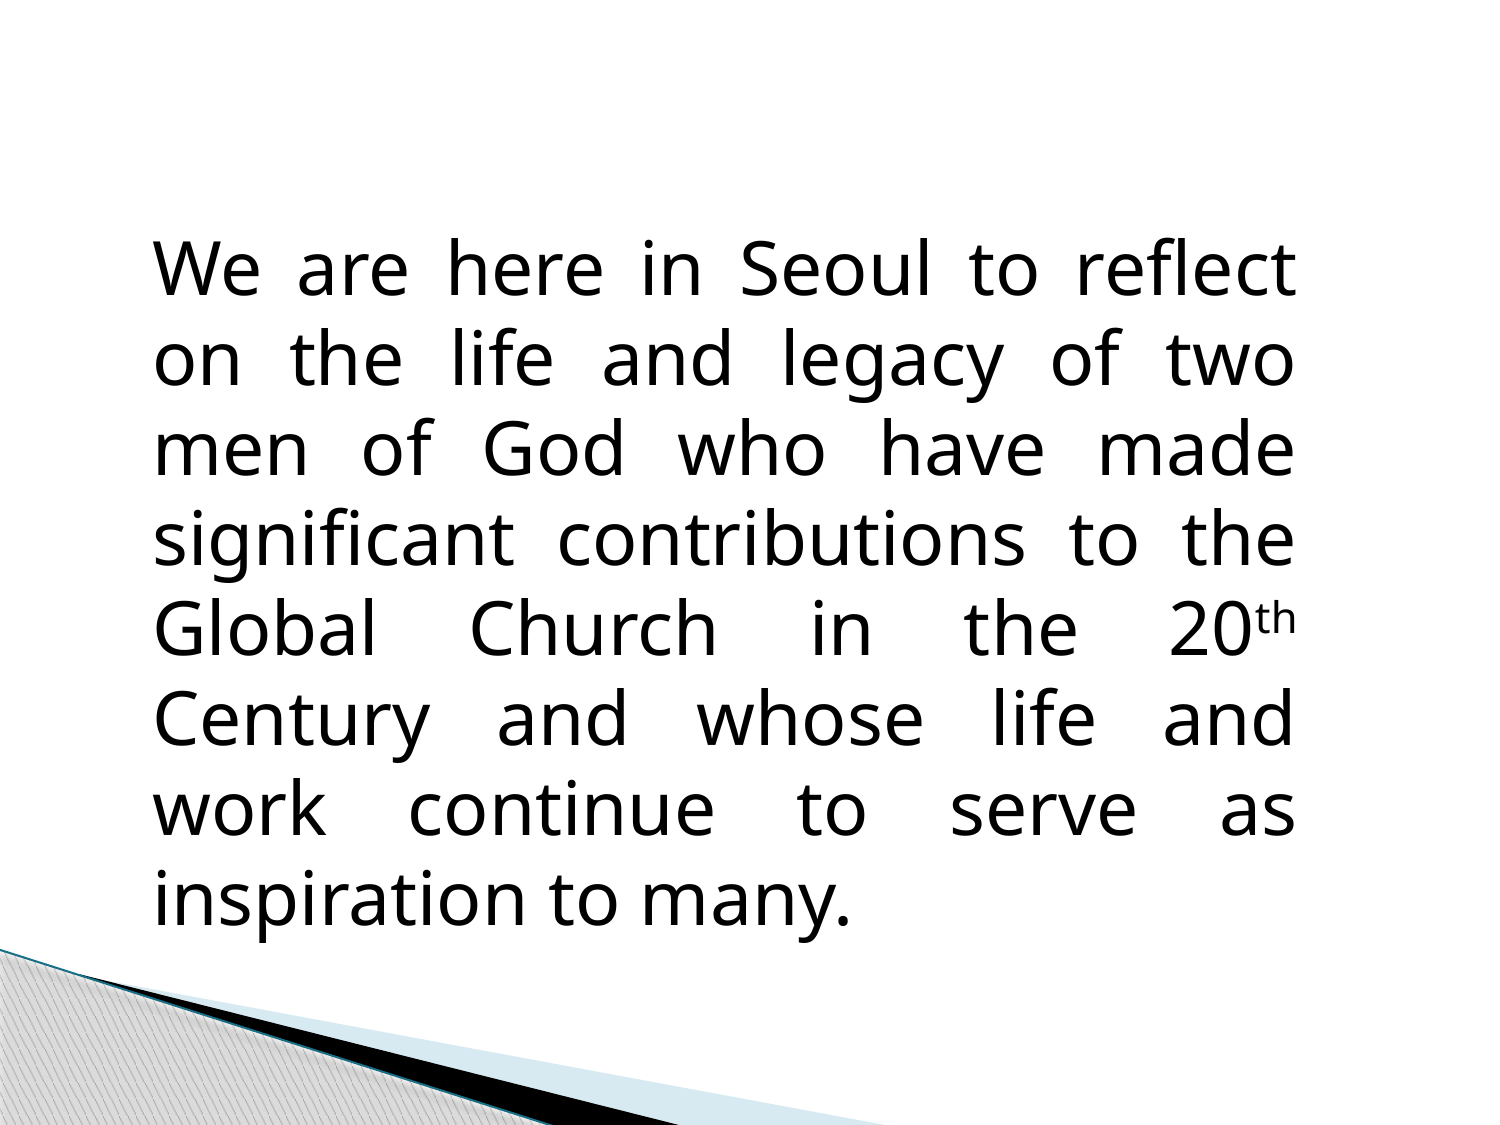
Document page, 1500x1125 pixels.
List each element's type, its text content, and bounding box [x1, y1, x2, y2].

text_box We are here in Seoul to reflect on the life and legacy of two men of God who have made significant contributions to the Global Church in the 20th Century and whose life and work continue to serve as inspiration to many. [137, 213, 1313, 949]
